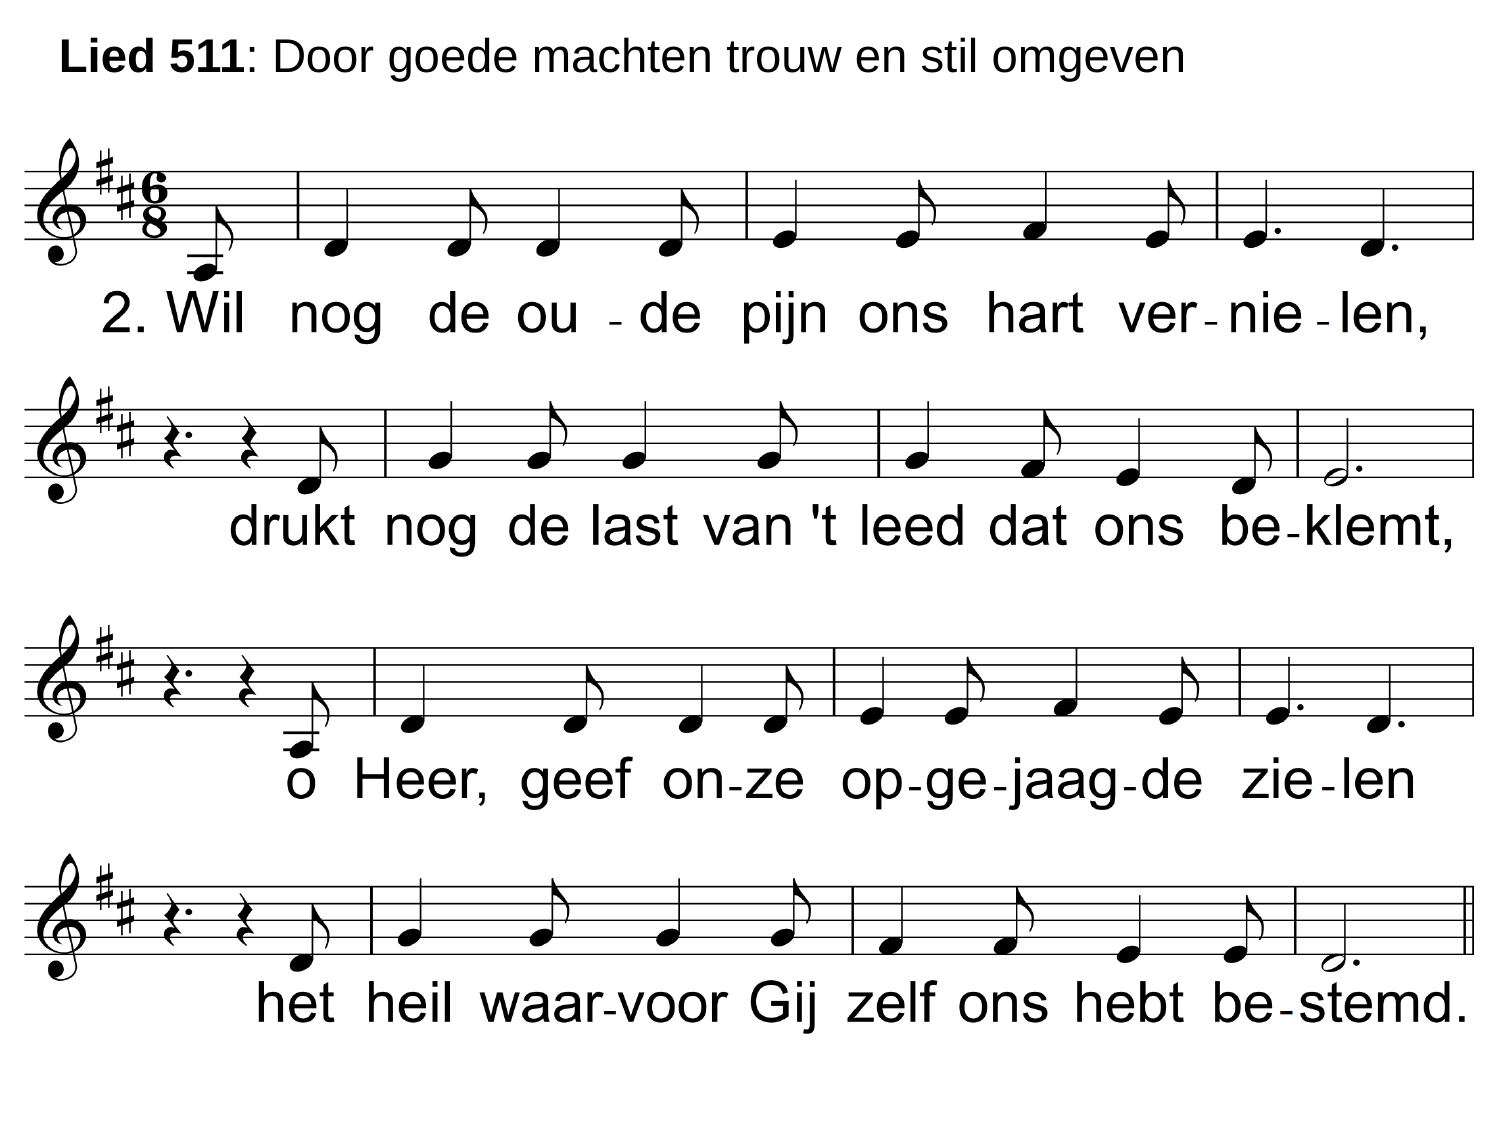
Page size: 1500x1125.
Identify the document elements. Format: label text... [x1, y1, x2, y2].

picture [22, 138, 1474, 1034]
title Lied 511: Door goede machten trouw en stil omgeven [0, 0, 1500, 108]
